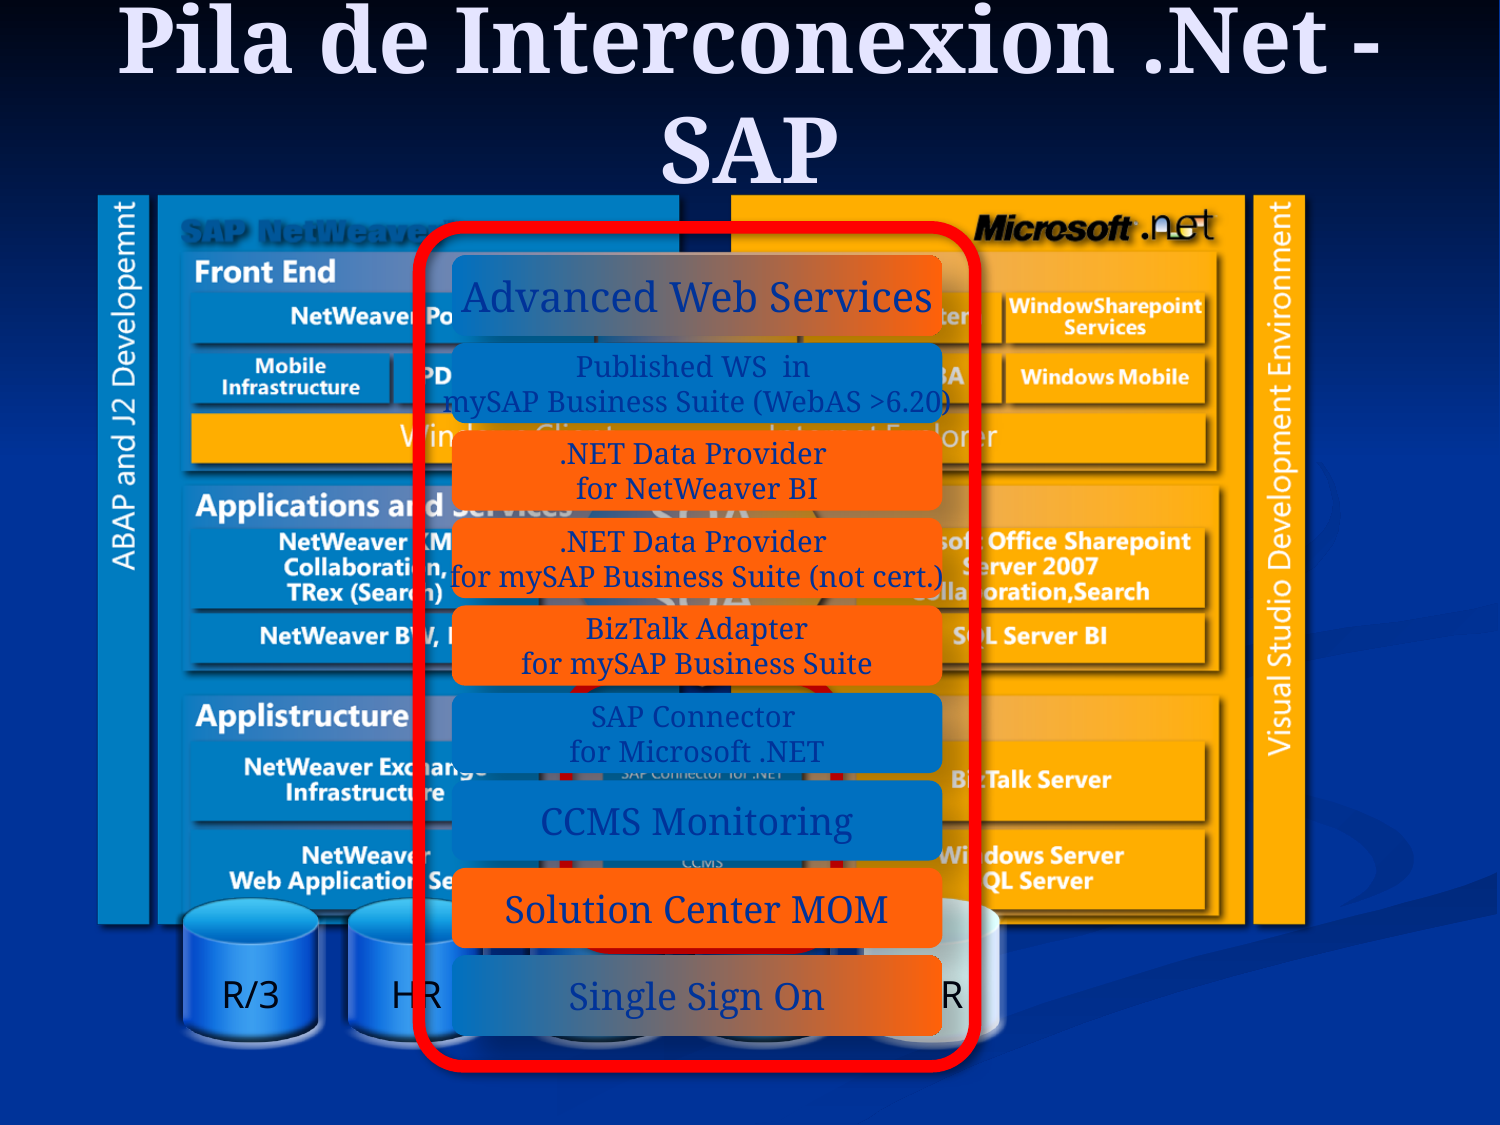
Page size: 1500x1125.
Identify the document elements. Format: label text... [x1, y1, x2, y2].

title Pila de Interconexion .Net - SAP [62, 37, 1438, 148]
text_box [60, 170, 1325, 1058]
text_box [418, 227, 976, 1067]
